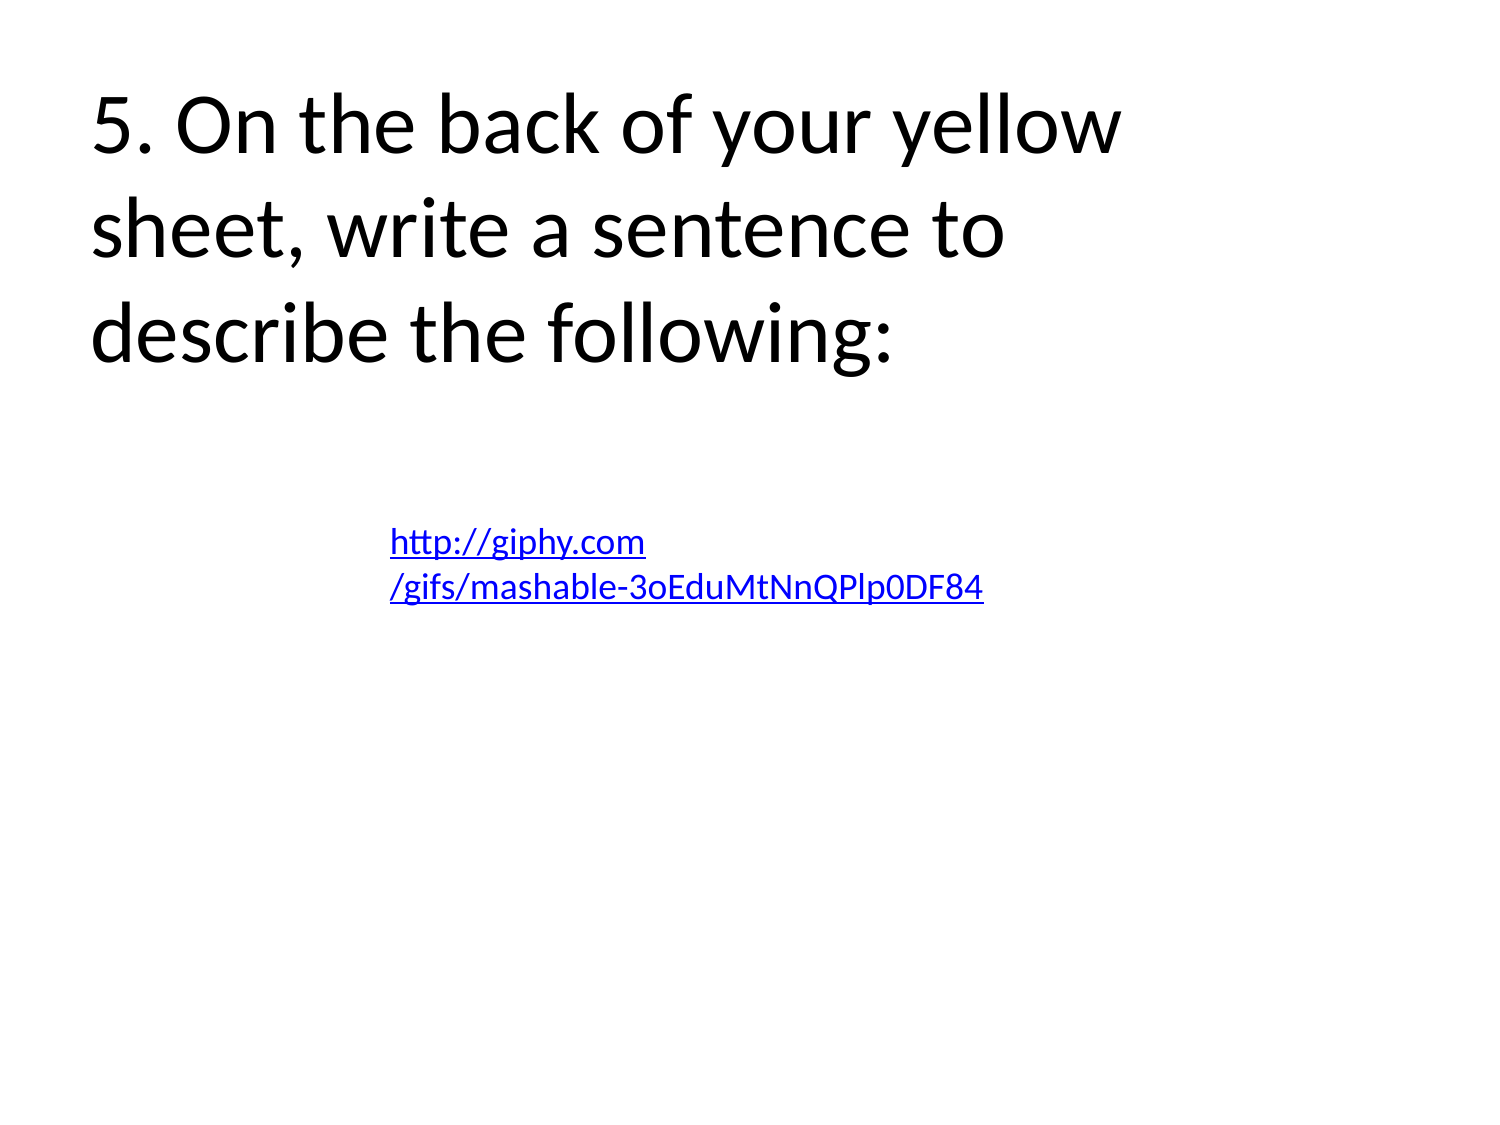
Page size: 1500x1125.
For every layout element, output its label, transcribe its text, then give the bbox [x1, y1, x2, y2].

text_box http://giphy.com/gifs/mashable-3oEduMtNnQPlp0DF84 [374, 509, 1125, 615]
title 5. On the back of your yellow sheet, write a sentence to describe the following: [75, 45, 1162, 402]
